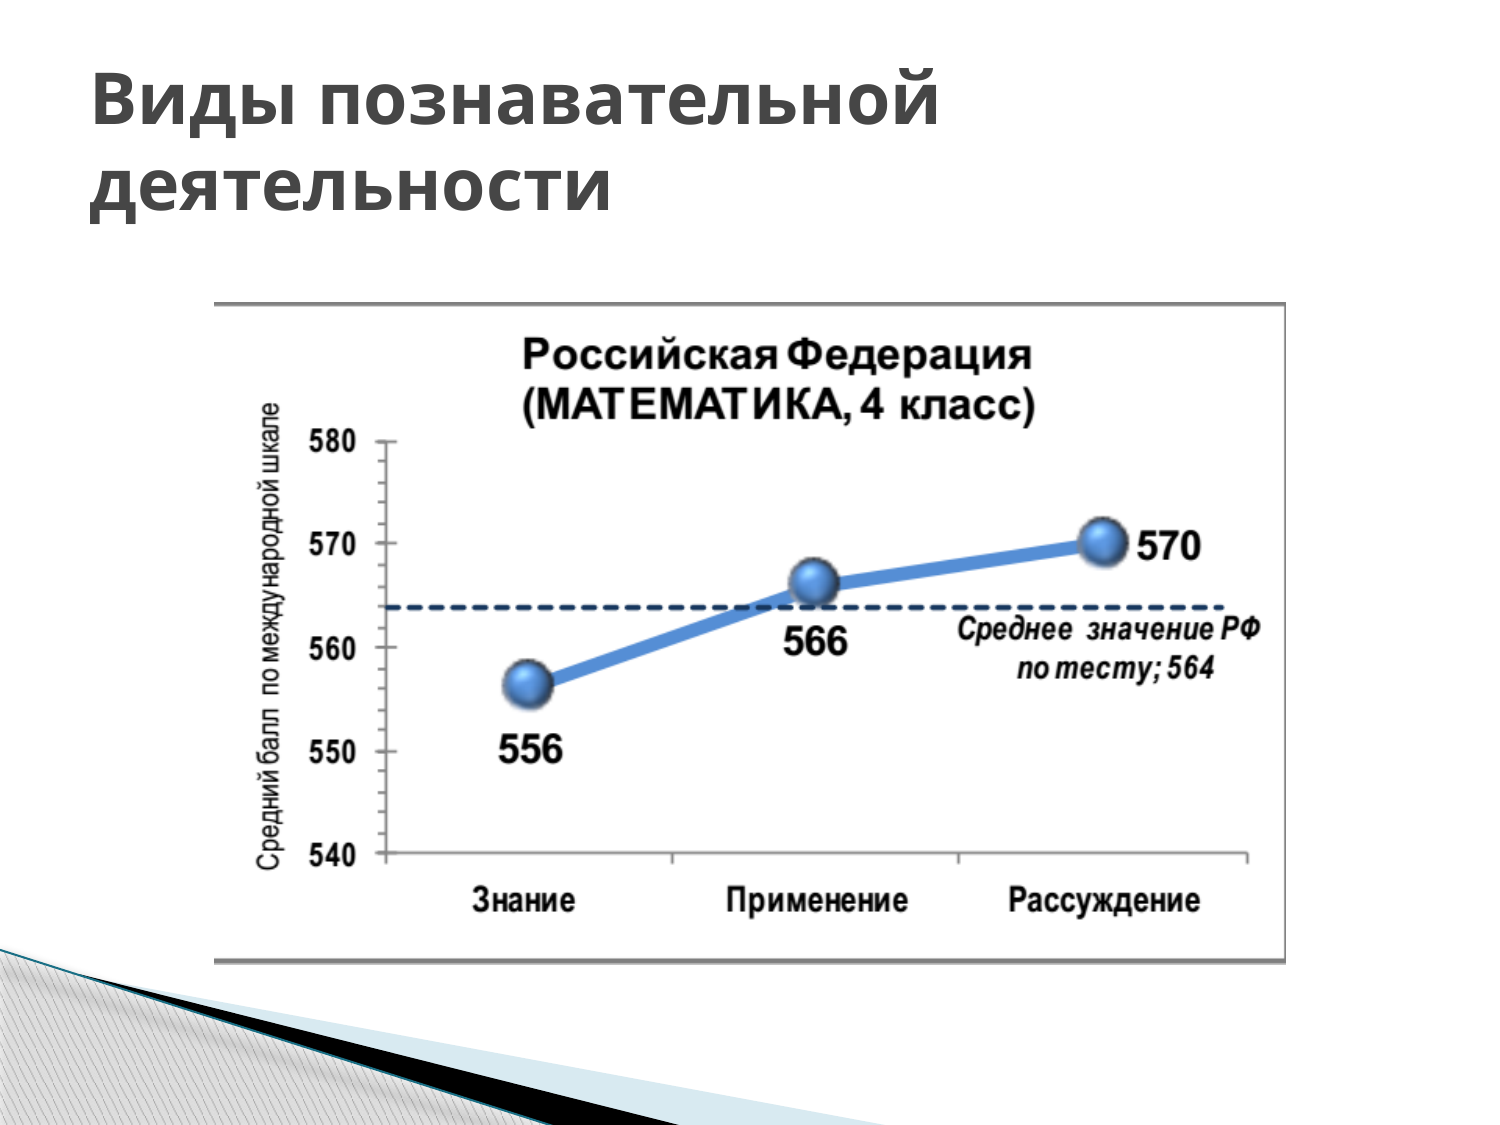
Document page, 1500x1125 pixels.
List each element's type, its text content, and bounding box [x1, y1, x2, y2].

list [213, 301, 1287, 966]
title Виды познавательной деятельности [75, 45, 1425, 233]
